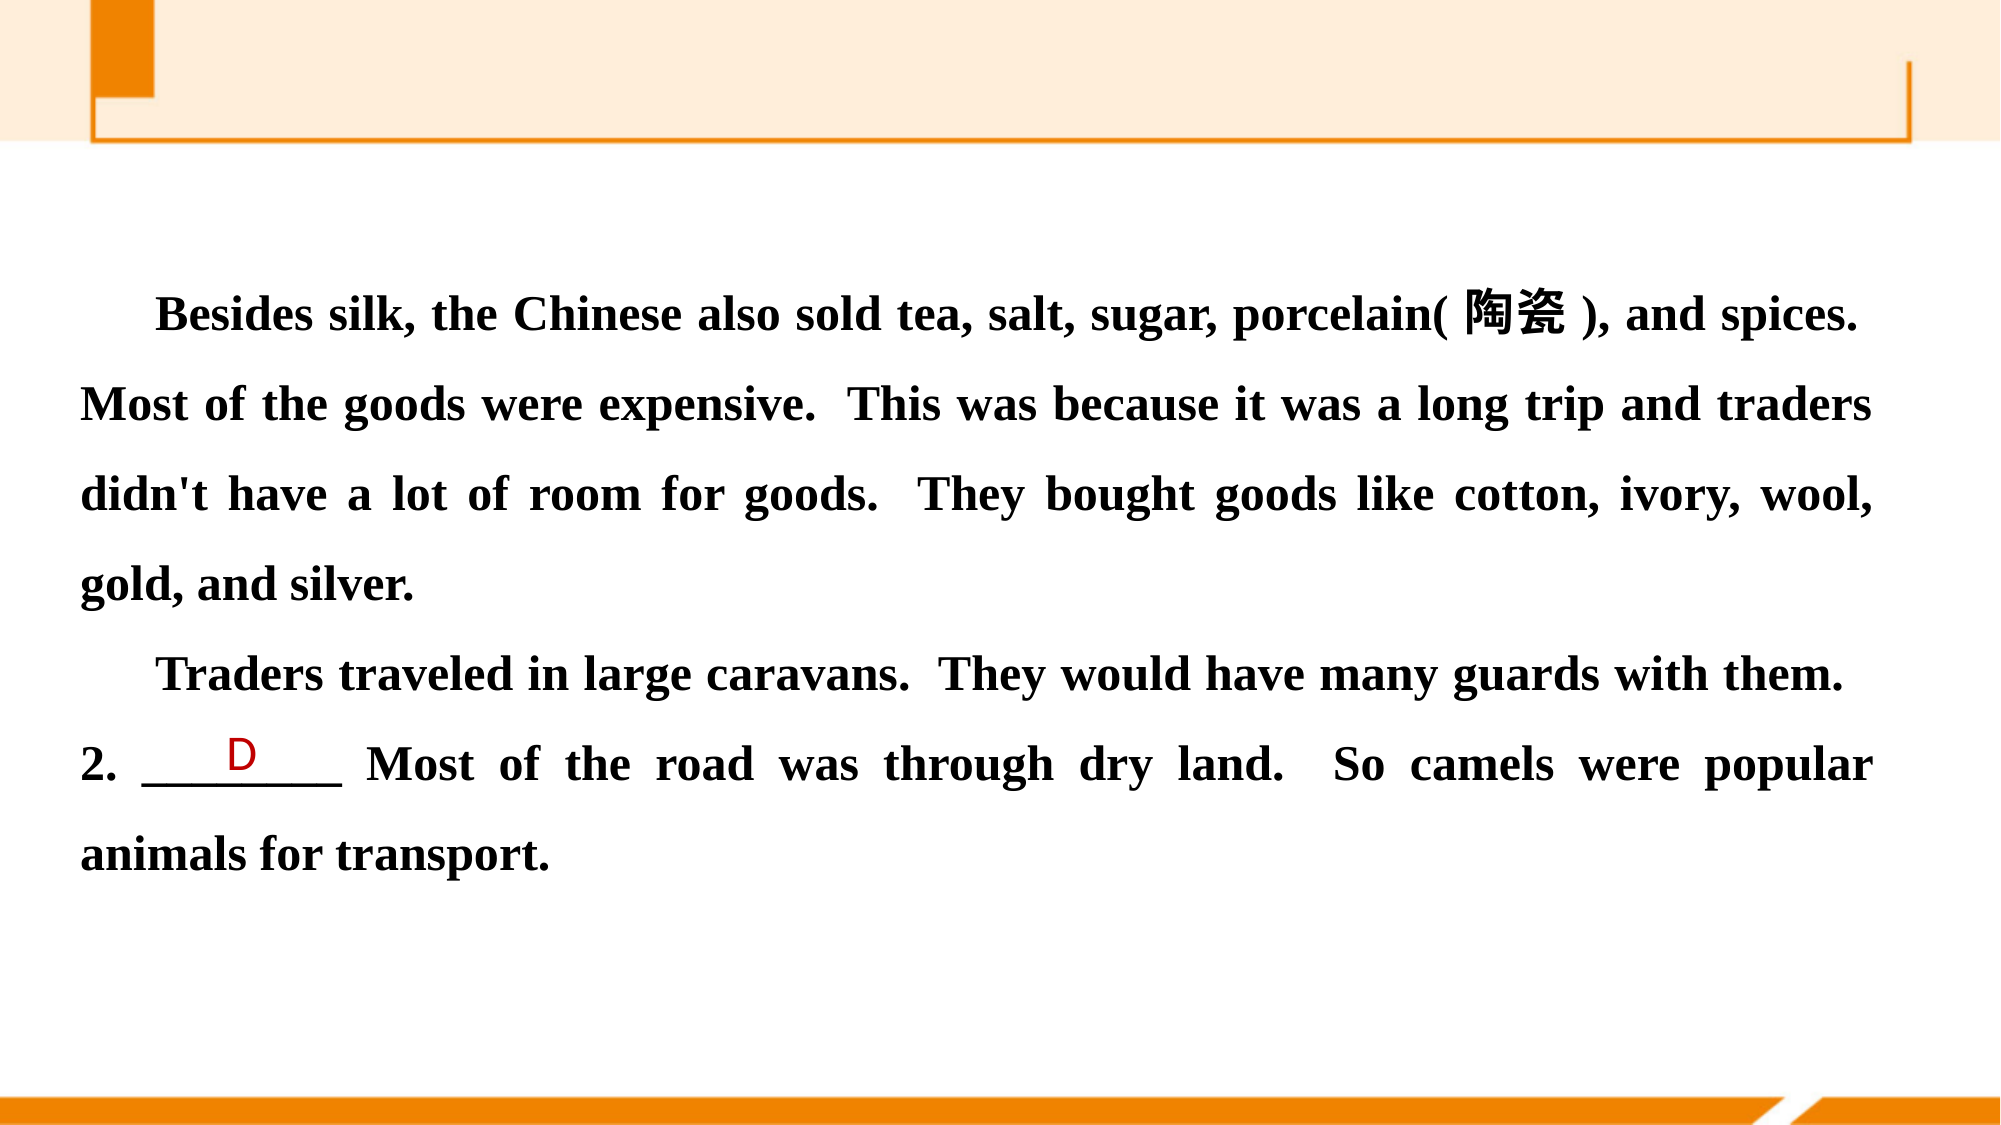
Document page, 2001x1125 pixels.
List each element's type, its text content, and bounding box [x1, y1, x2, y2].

text_box Besides silk, the Chinese also sold tea, salt, sugar, porcelain(陶瓷), and spices. Most of the goods were expensive. This was because it was a long trip and traders didn't have a lot of room for goods. They bought goods like cotton, ivory, wool, gold, and silver. Traders traveled in large caravans. They would have many guards with them. 2. ________ Most of the road was through dry land. So camels were popular animals for transport. [65, 242, 1889, 888]
picture [0, 0, 2001, 1125]
text_box D [211, 712, 273, 788]
